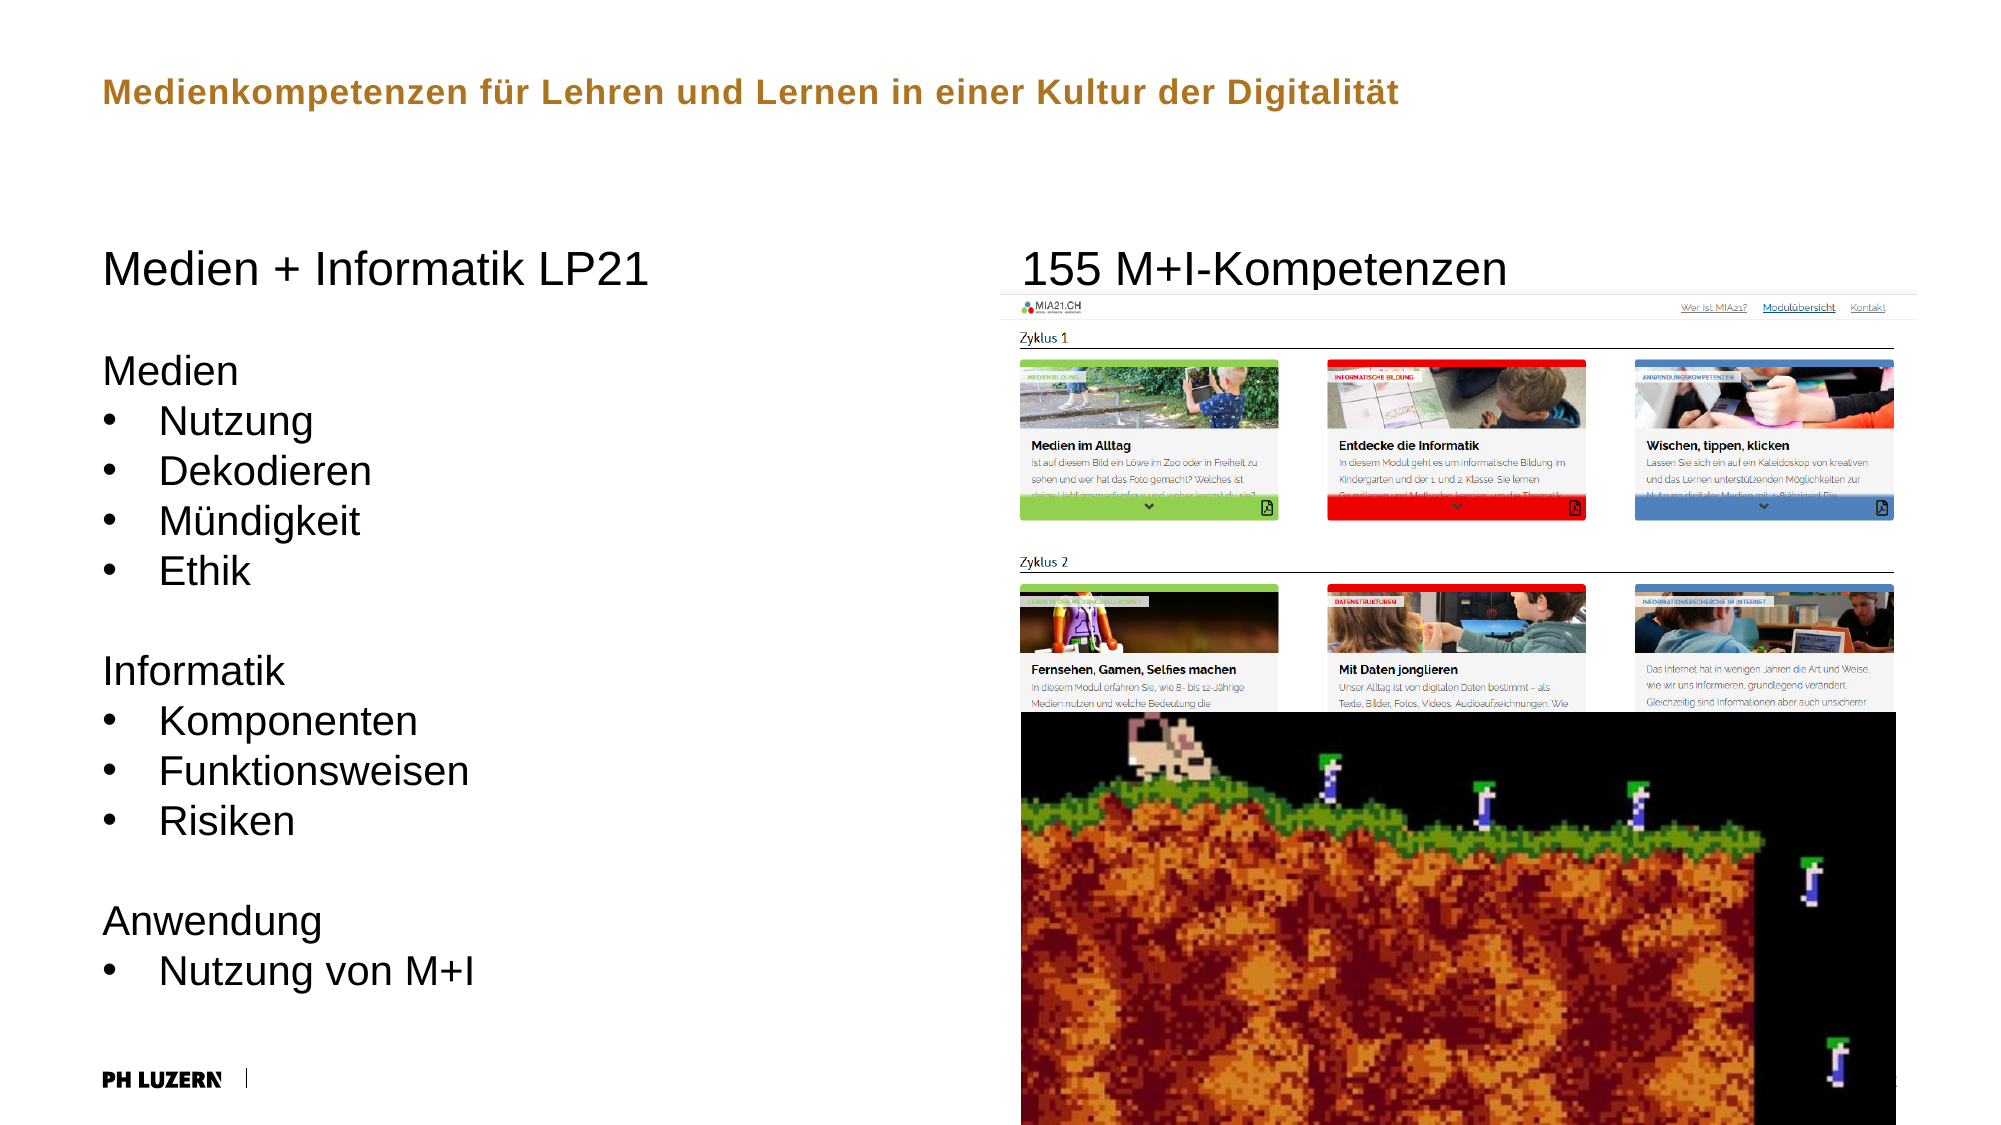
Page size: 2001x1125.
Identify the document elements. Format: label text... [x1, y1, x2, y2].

picture [1000, 290, 1917, 712]
list Medien Nutzung Dekodieren Mündigkeit Ethik Informatik Komponenten Funktionsweisen Risiken Anwendung Nutzung von M+I [102, 343, 977, 1014]
list 155 M+I-Kompetenzen [1021, 237, 1896, 290]
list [1021, 712, 1896, 1125]
title Medien + Informatik LP21 [102, 237, 977, 303]
list Medienkompetenzen für Lehren und Lernen in einer Kultur der Digitalität [102, 69, 1898, 120]
